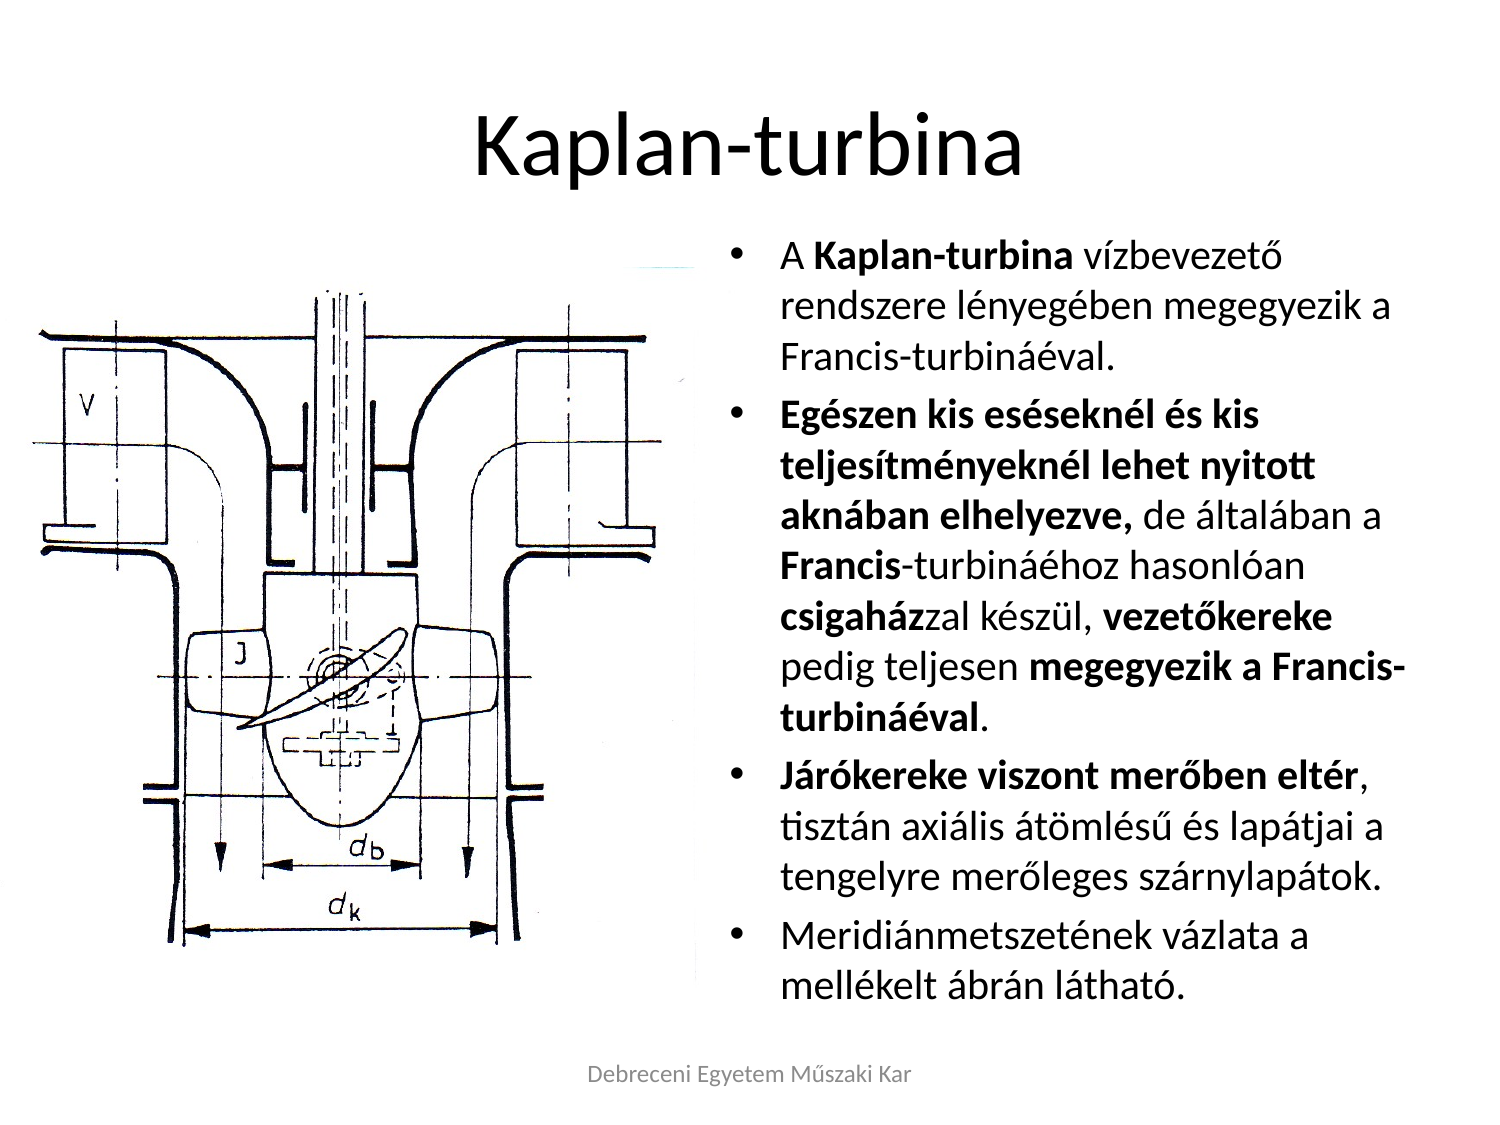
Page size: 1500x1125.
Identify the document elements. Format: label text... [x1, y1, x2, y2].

footer Debreceni Egyetem Műszaki Kar [512, 1042, 988, 1103]
title Kaplan-turbina [75, 45, 1425, 233]
picture [0, 266, 741, 988]
list A Kaplan-turbina vízbevezető rendszere lényegében megegyezik a Francis-turbináéval. Egészen kis eséseknél és kis teljesítményeknél lehet nyitott aknában elhelyezve, de általában a Francis-turbináéhoz hasonlóan csigaházzal készül, vezetőkereke pedig teljesen megegyezik a Francis-turbináéval. Járókereke viszont merőben eltér, tisztán axiális átömlésű és lapátjai a tengelyre merőleges szárnylapátok. Meridiánmetszetének vázlata a mellékelt ábrán látható. [714, 219, 1425, 1035]
